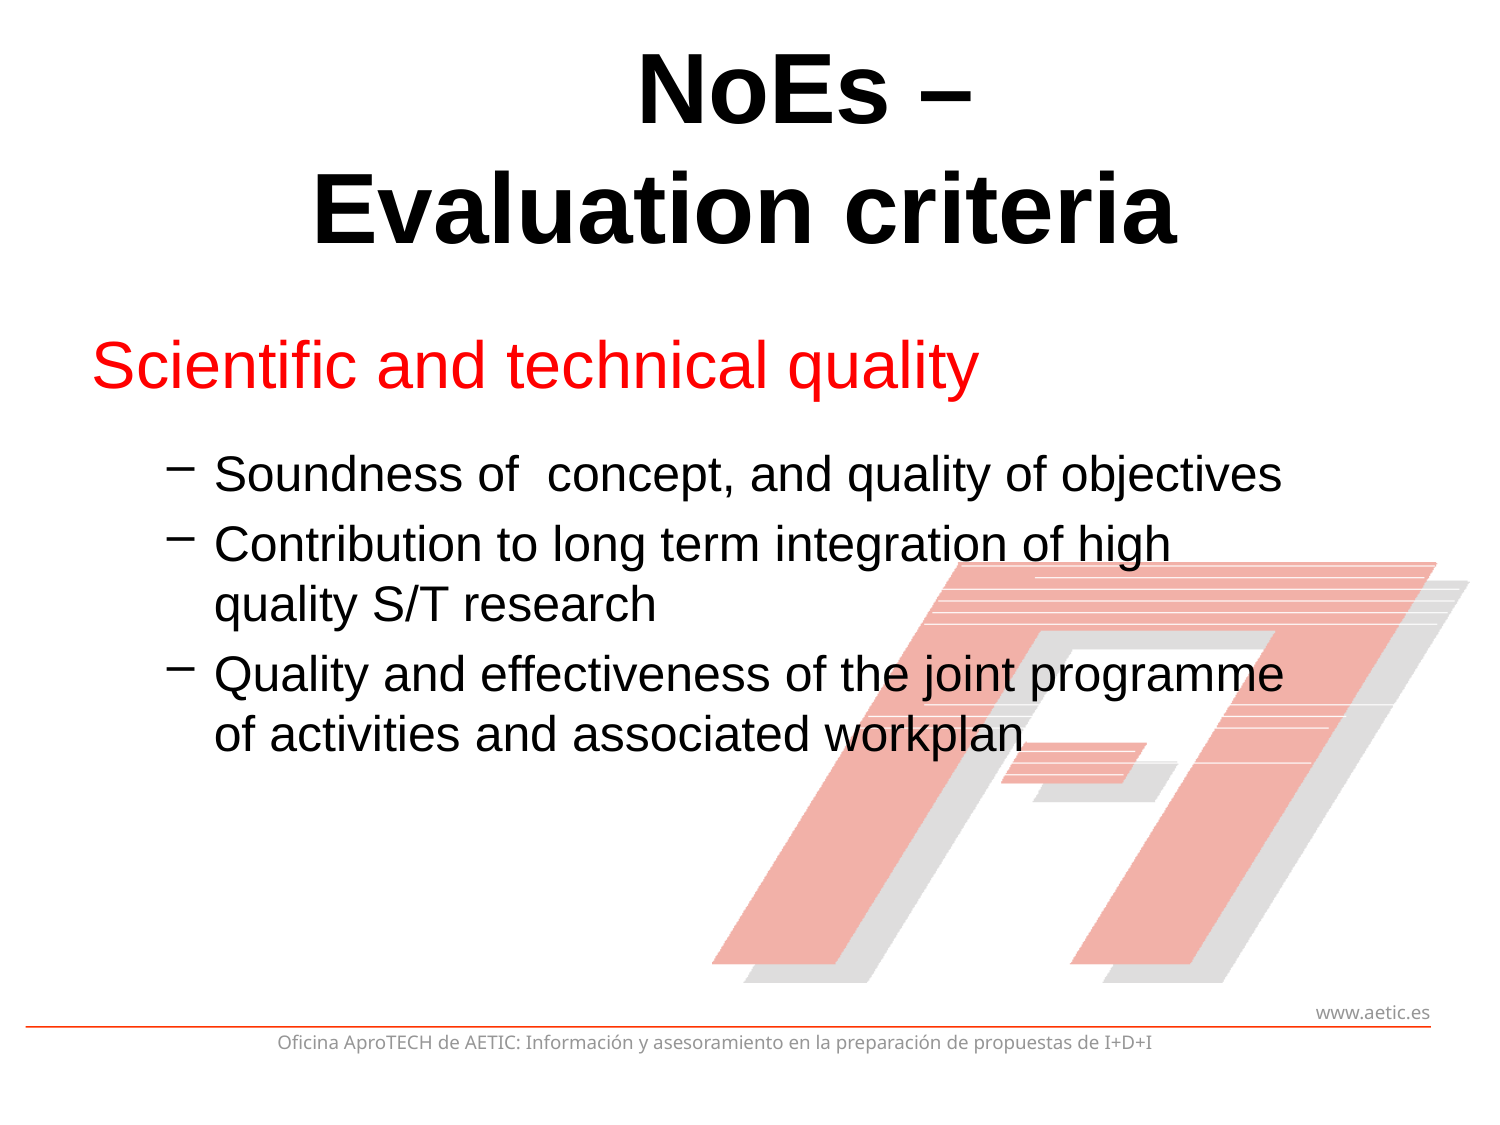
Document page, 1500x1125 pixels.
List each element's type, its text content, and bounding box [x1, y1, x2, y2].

list Scientific and technical quality Soundness of concept, and quality of objectives Contribution to long term integration of high quality S/T research Quality and effectiveness of the joint programme of activities and associated workplan [76, 314, 1330, 1013]
picture [1330, 562, 1470, 983]
title NoEs – Evaluation criteria [112, 24, 1377, 263]
